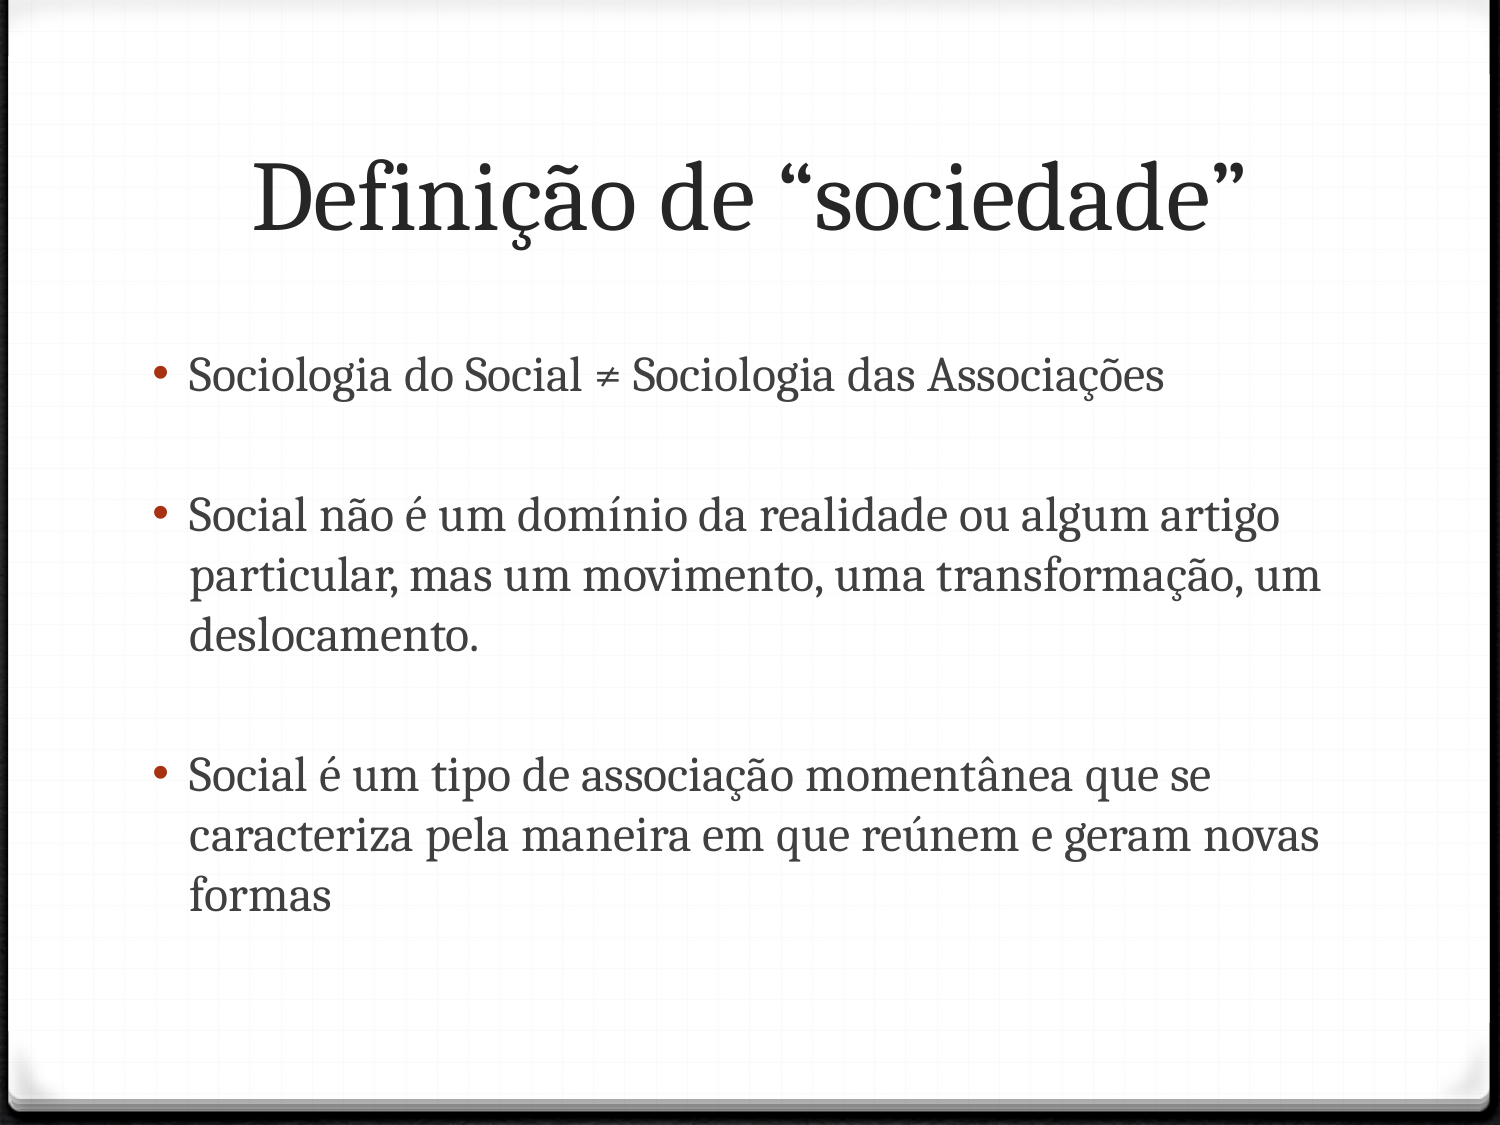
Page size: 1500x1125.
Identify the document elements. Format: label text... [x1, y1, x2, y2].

title Definição de “sociedade” [90, 71, 1410, 309]
list Sociologia do Social ≠ Sociologia das Associações Social não é um domínio da realidade ou algum artigo particular, mas um movimento, uma transformação, um deslocamento. Social é um tipo de associação momentânea que se caracteriza pela maneira em que reúnem e geram novas formas [137, 334, 1363, 983]
picture [0, 0, 1500, 1125]
